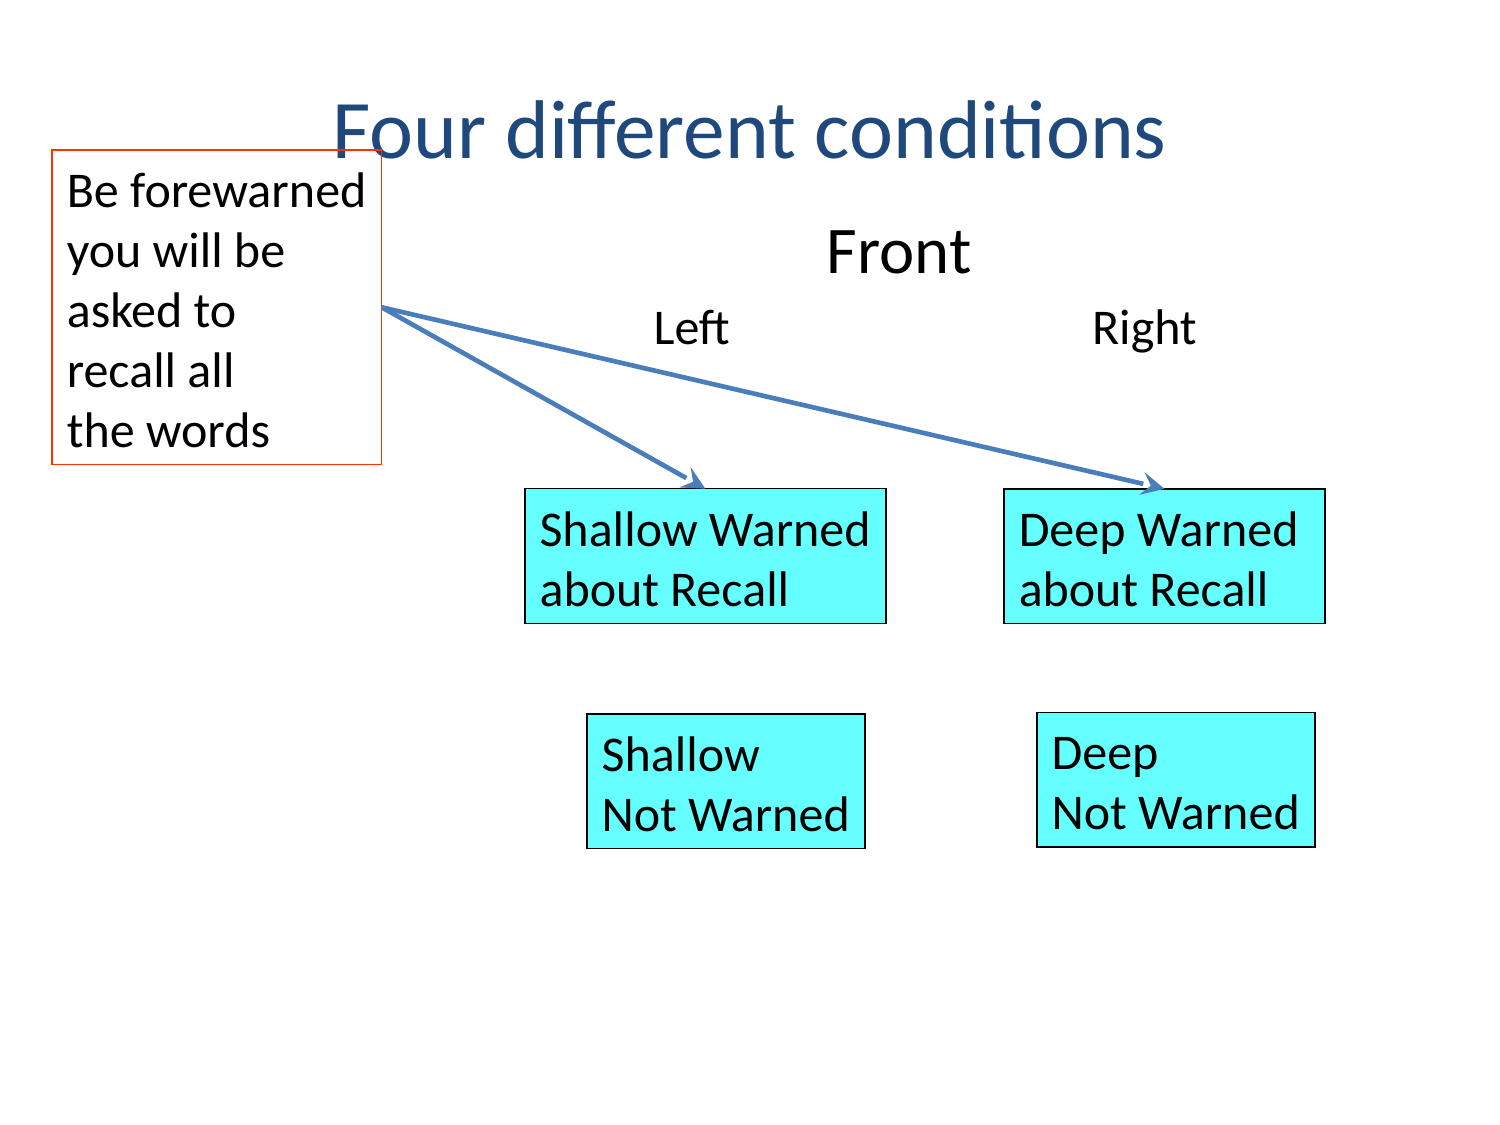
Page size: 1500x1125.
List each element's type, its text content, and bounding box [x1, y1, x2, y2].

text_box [37, 149, 1165, 490]
text_box Four different conditions [112, 75, 1388, 175]
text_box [522, 199, 1342, 851]
